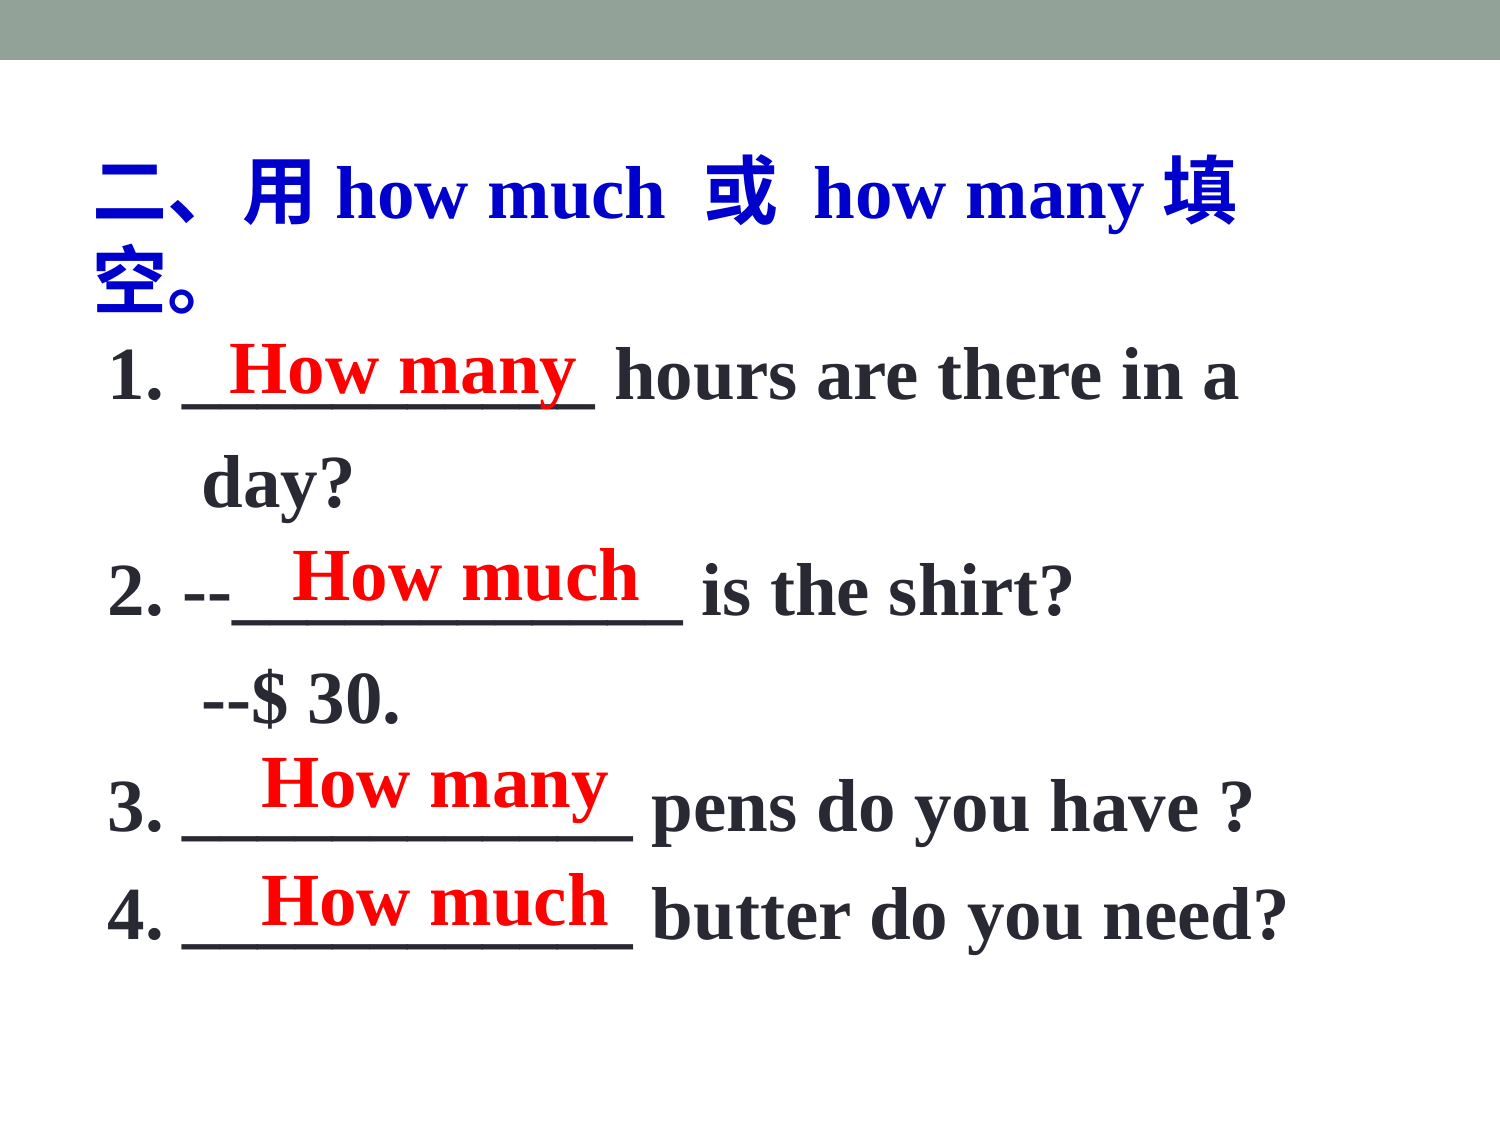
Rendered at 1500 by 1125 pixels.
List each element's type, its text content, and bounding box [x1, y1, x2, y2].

text_box How much [246, 842, 644, 948]
text_box 1. ___________ hours are there in a day? 2. --____________ is the shirt? --$ 30. 3. ____________ pens do you have ? 4. ____________ butter do you need? [88, 296, 1412, 962]
text_box 二、用how much 或 how many填空。 [72, 134, 1396, 334]
text_box How many [246, 724, 703, 830]
text_box How much [277, 518, 680, 624]
text_box How many [214, 334, 613, 417]
